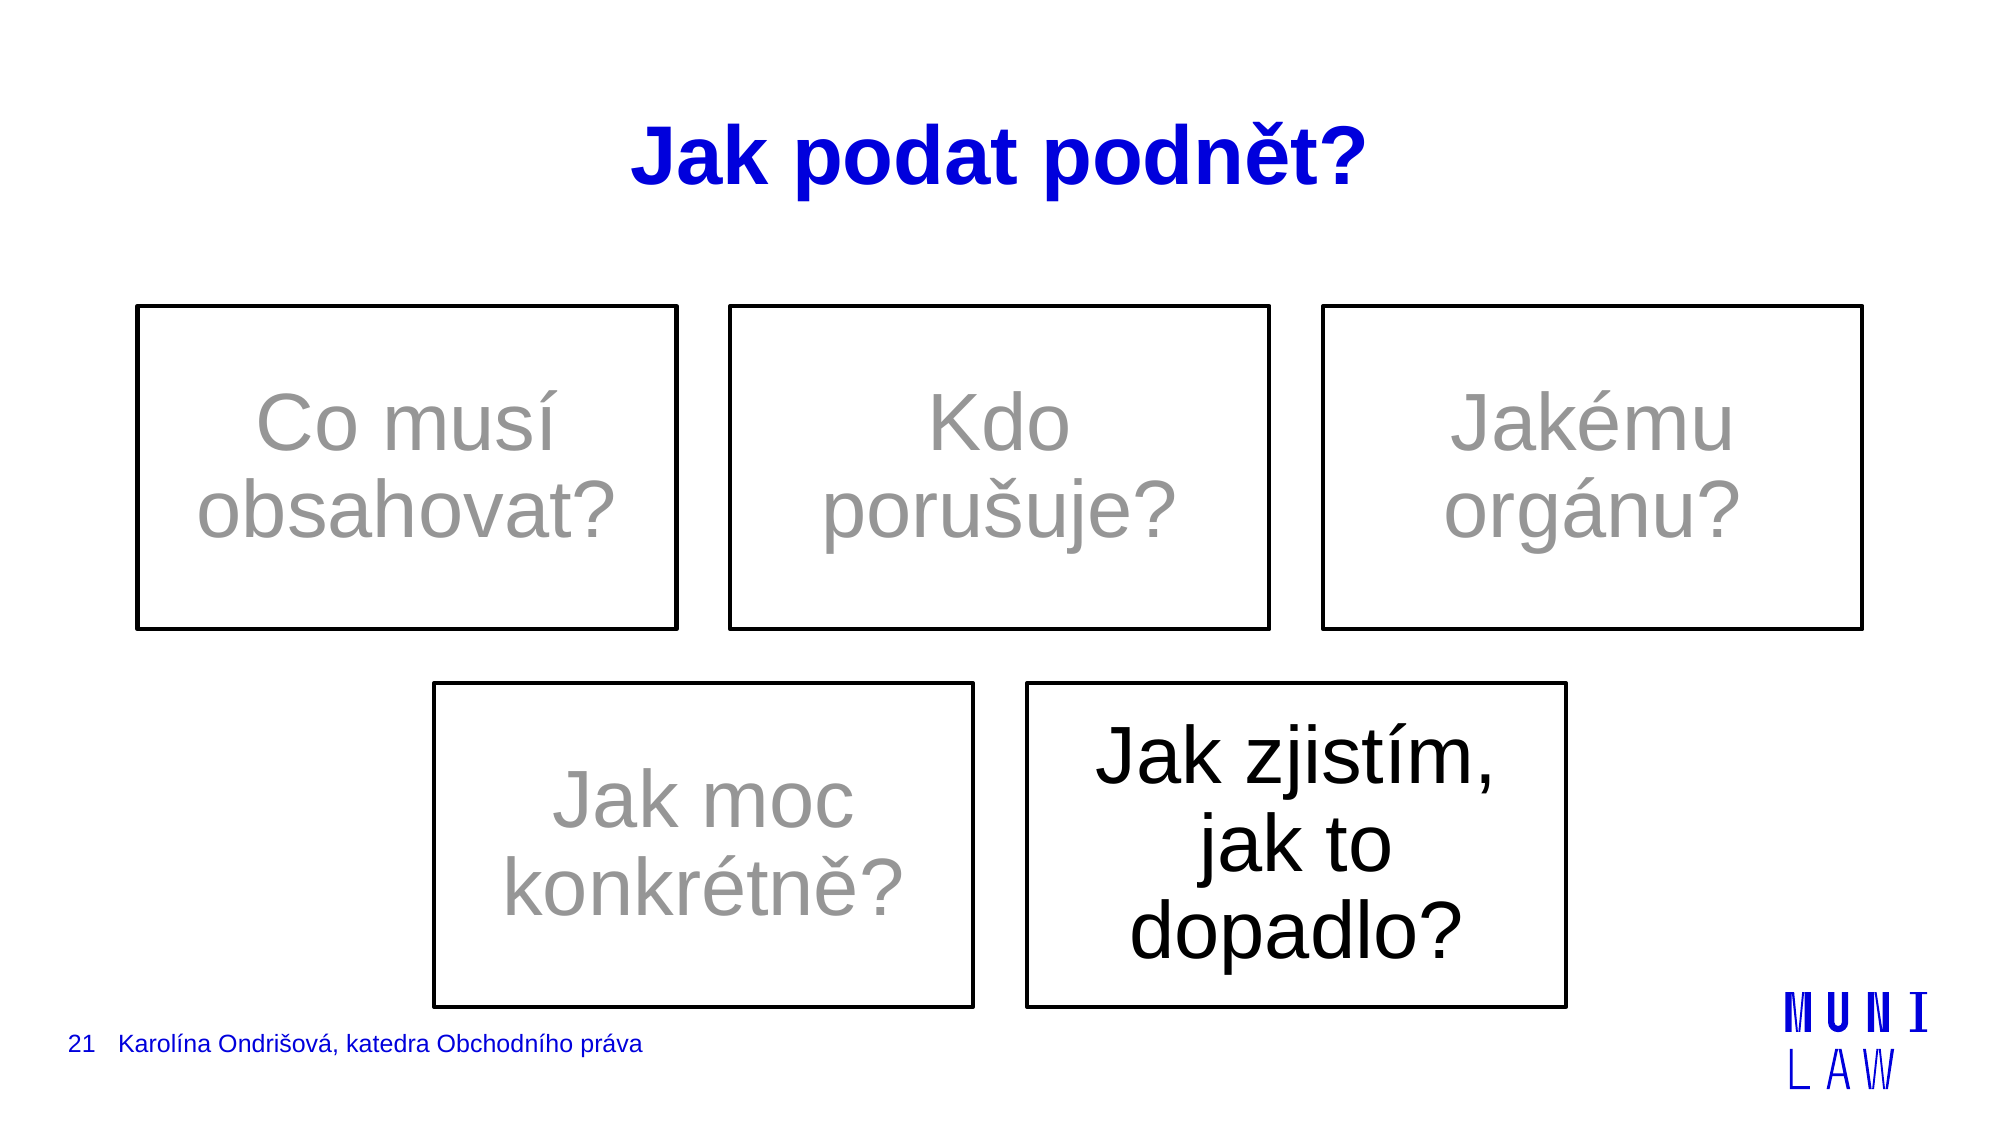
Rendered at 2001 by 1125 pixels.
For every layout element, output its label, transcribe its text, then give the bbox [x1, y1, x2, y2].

slide_number 21 [67, 1021, 110, 1063]
footer Karolína Ondrišová, katedra Obchodního práva [118, 1021, 1418, 1063]
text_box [137, 299, 1863, 1014]
title Jak podat podnět? [118, 118, 1883, 193]
